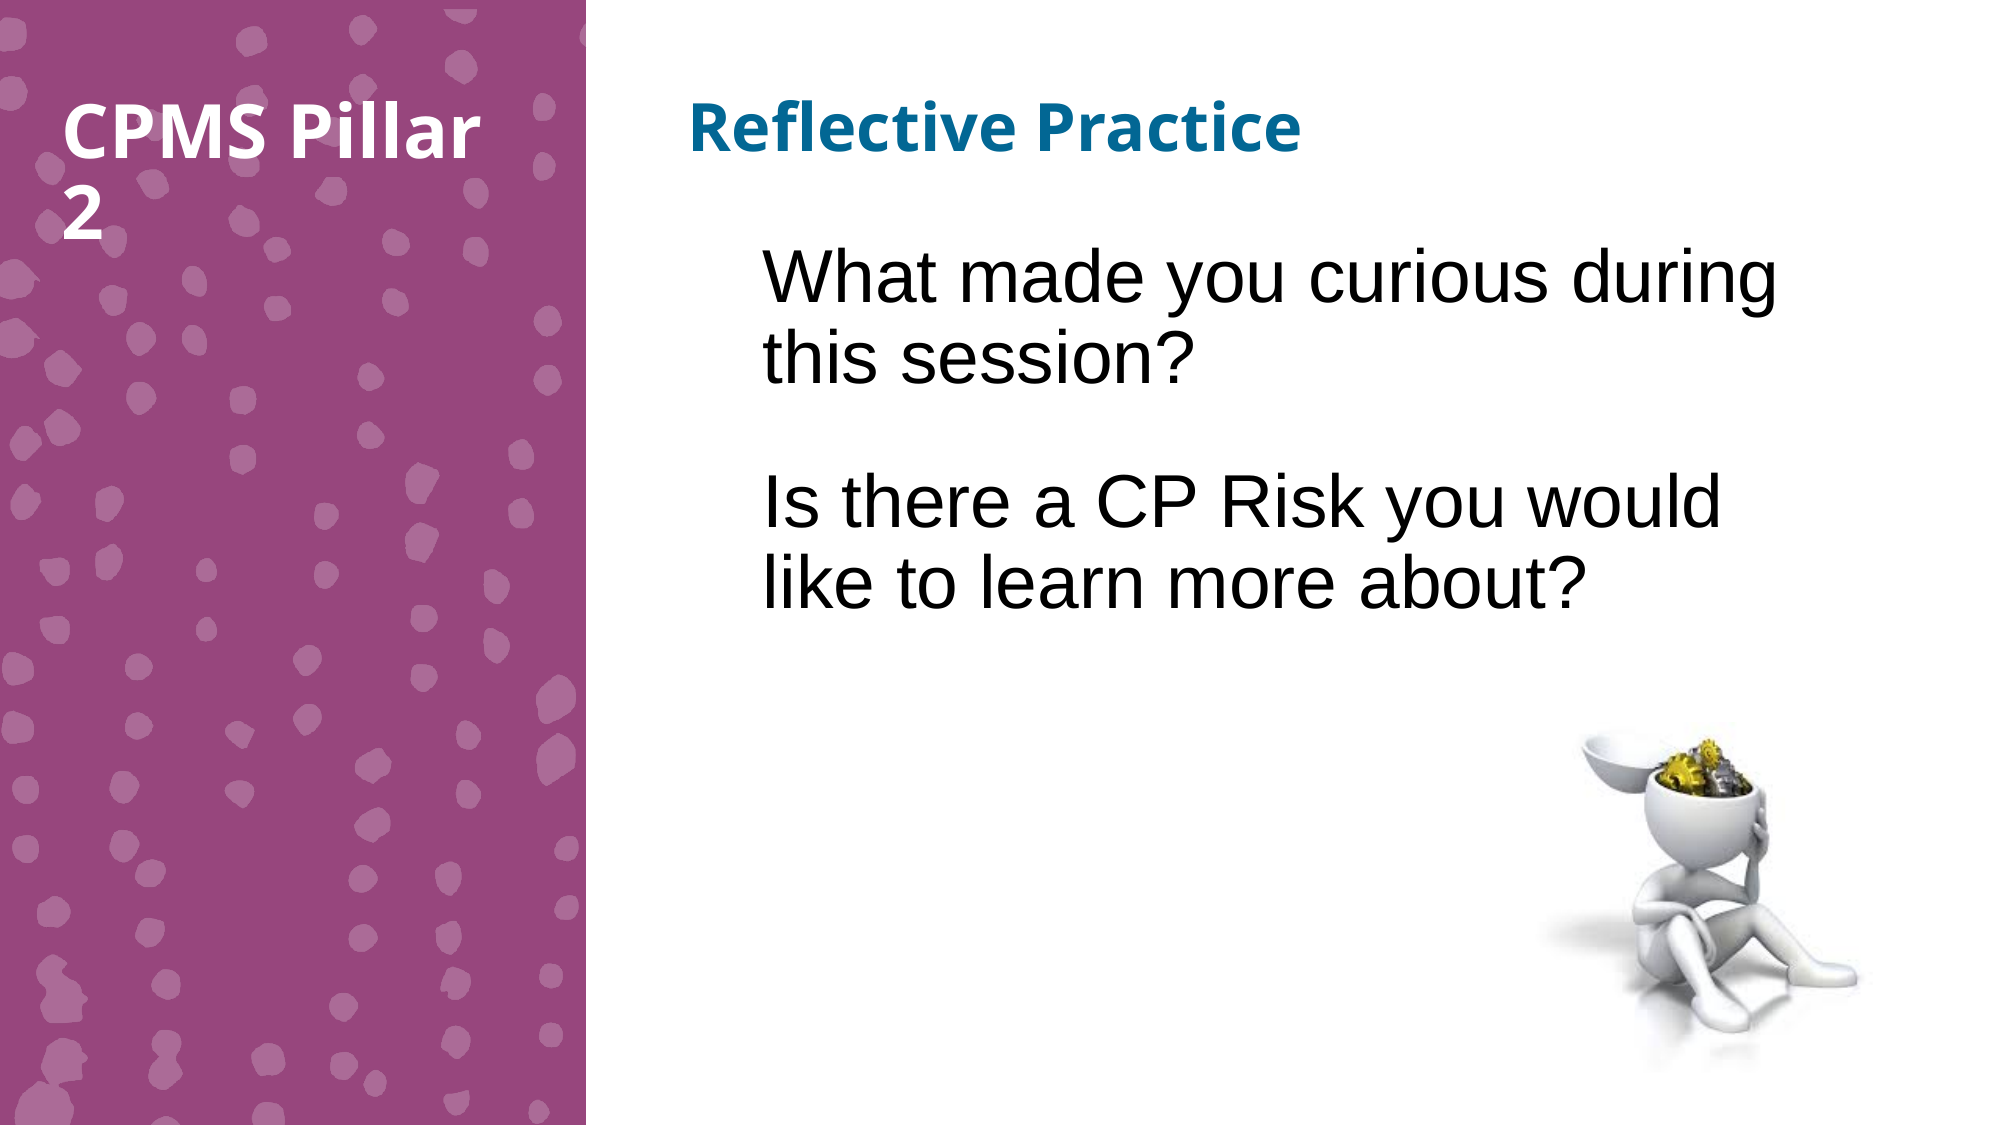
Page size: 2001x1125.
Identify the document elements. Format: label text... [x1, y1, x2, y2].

list CPMS Pillar 2 [46, 86, 534, 874]
picture [1534, 722, 1887, 1075]
list What made you curious during this session? Is there a CP Risk you would like to learn more about? [672, 230, 1871, 899]
list Reflective Practice [672, 86, 1871, 230]
